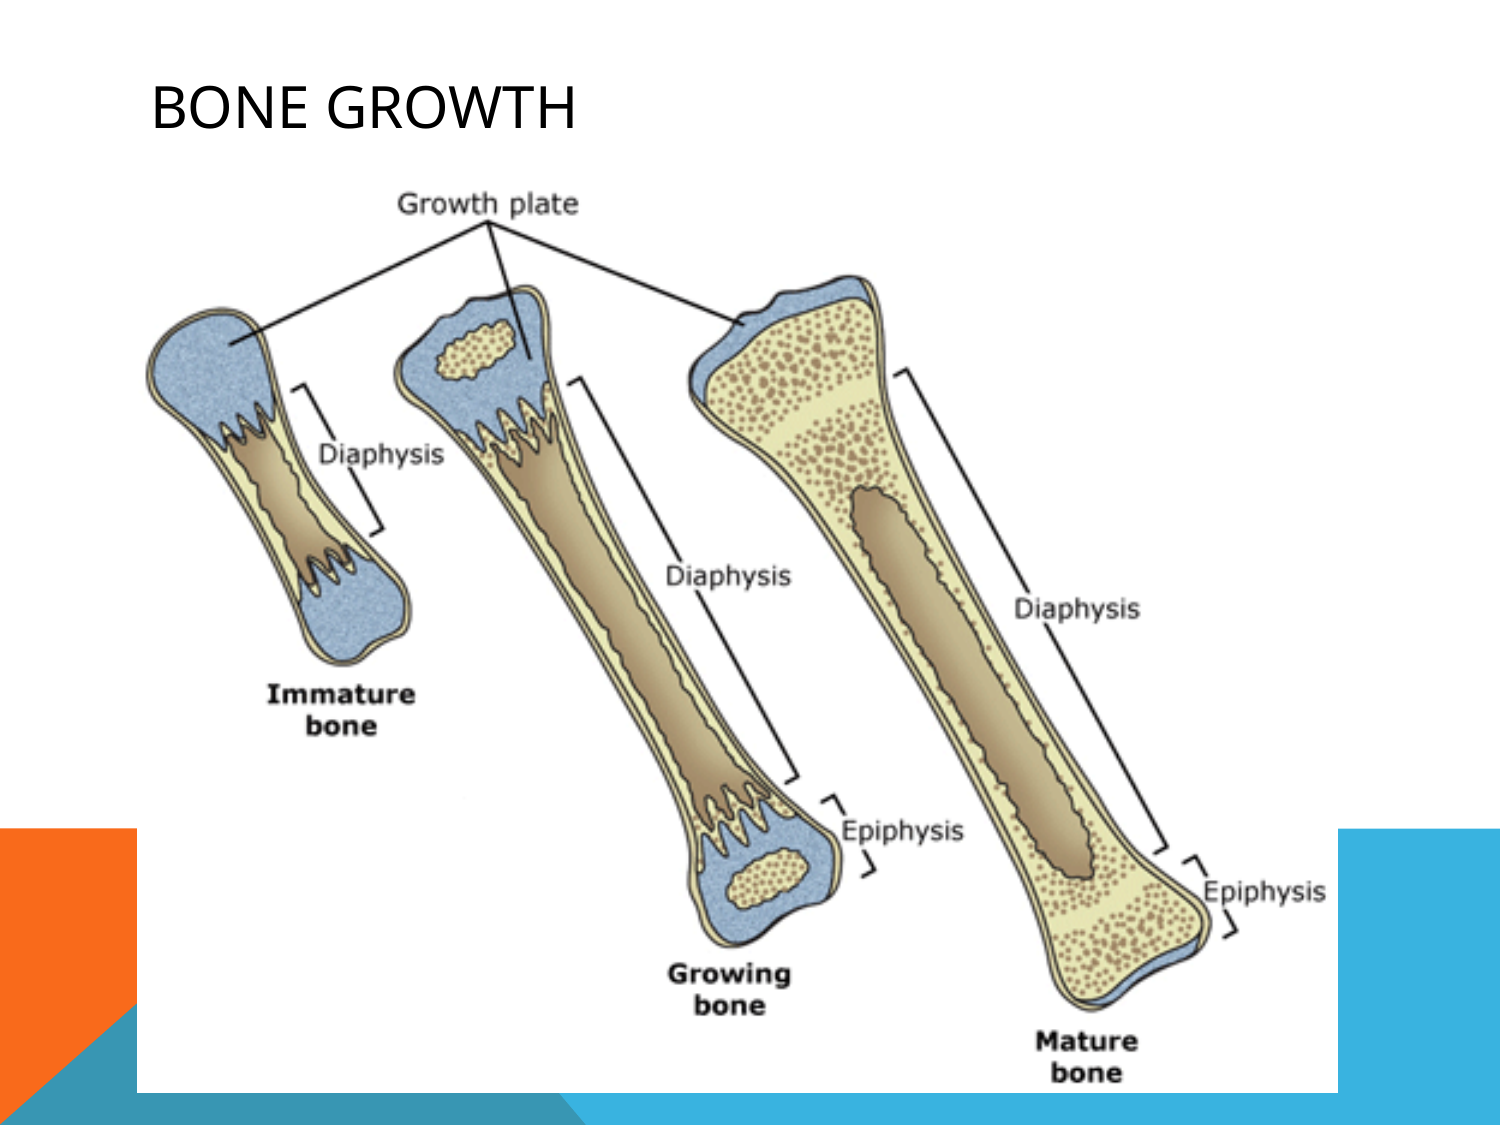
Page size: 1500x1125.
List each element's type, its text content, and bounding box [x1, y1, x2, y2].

title Bone growth [135, 60, 1369, 150]
picture [137, 187, 1338, 1093]
